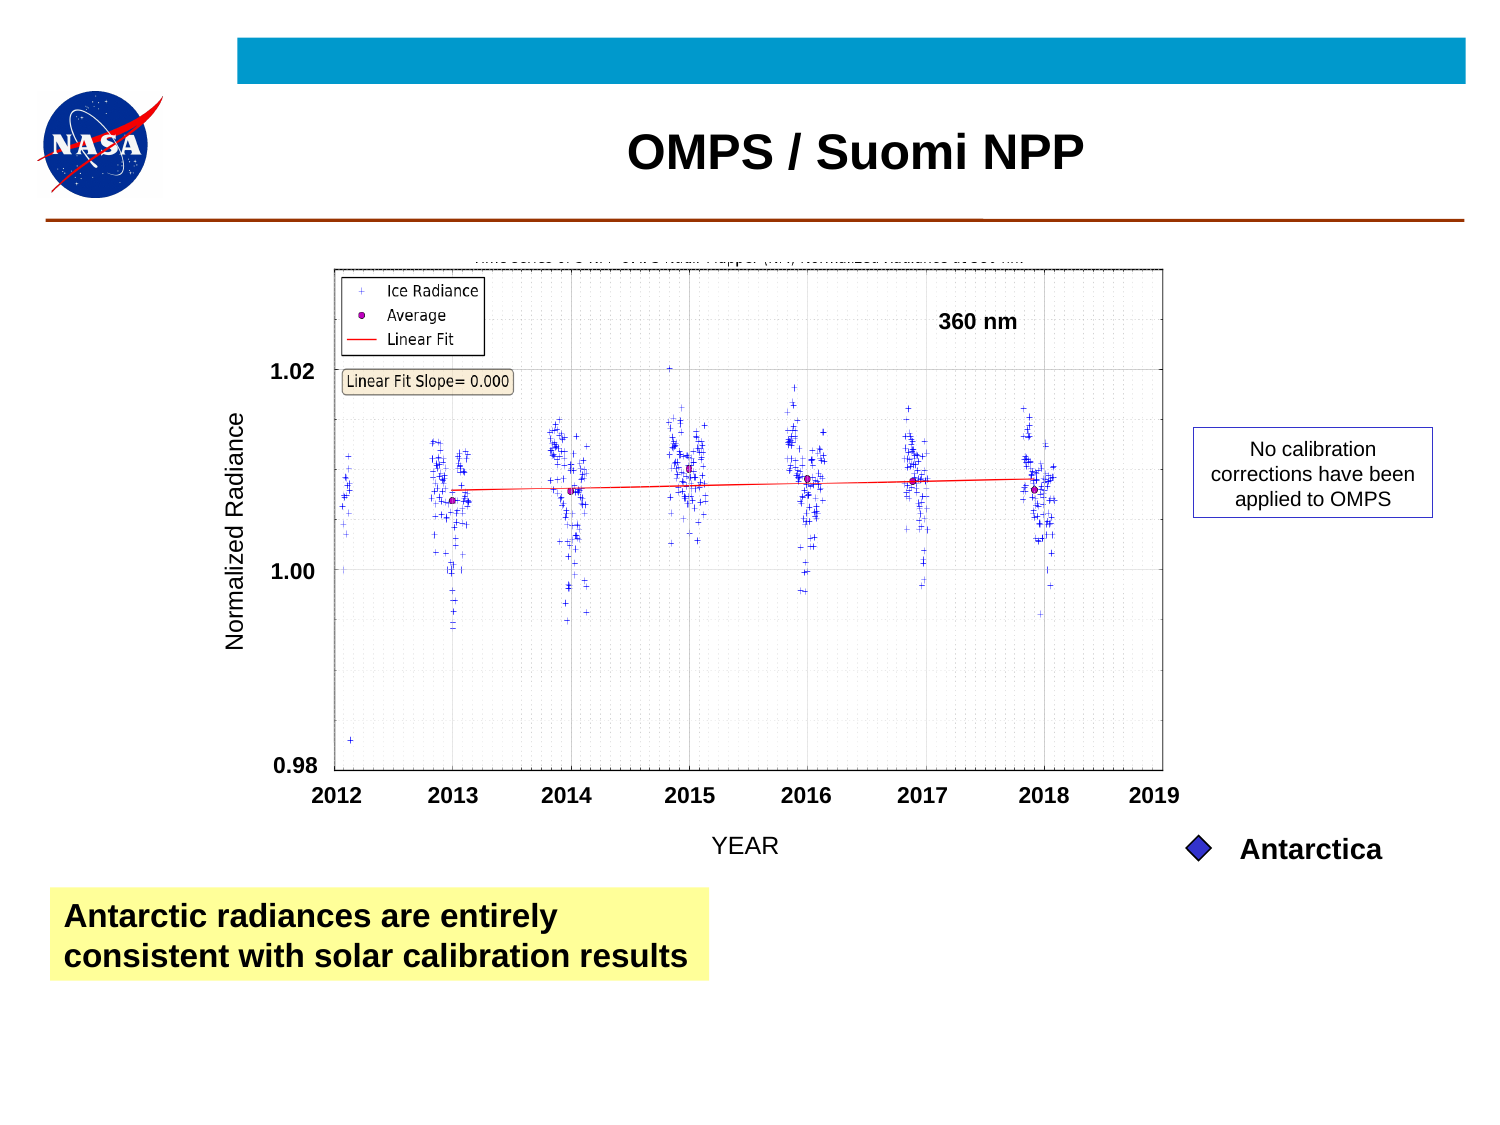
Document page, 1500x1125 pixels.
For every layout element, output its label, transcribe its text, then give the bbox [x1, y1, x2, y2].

text_box Antarctic radiances are entirely consistent with solar calibration results [50, 887, 710, 981]
text_box No calibration corrections have been applied to OMPS [1196, 427, 1433, 518]
picture [37, 91, 163, 198]
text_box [210, 262, 1196, 868]
text_box OMPS / Suomi NPP [299, 112, 1413, 188]
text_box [1186, 823, 1424, 874]
